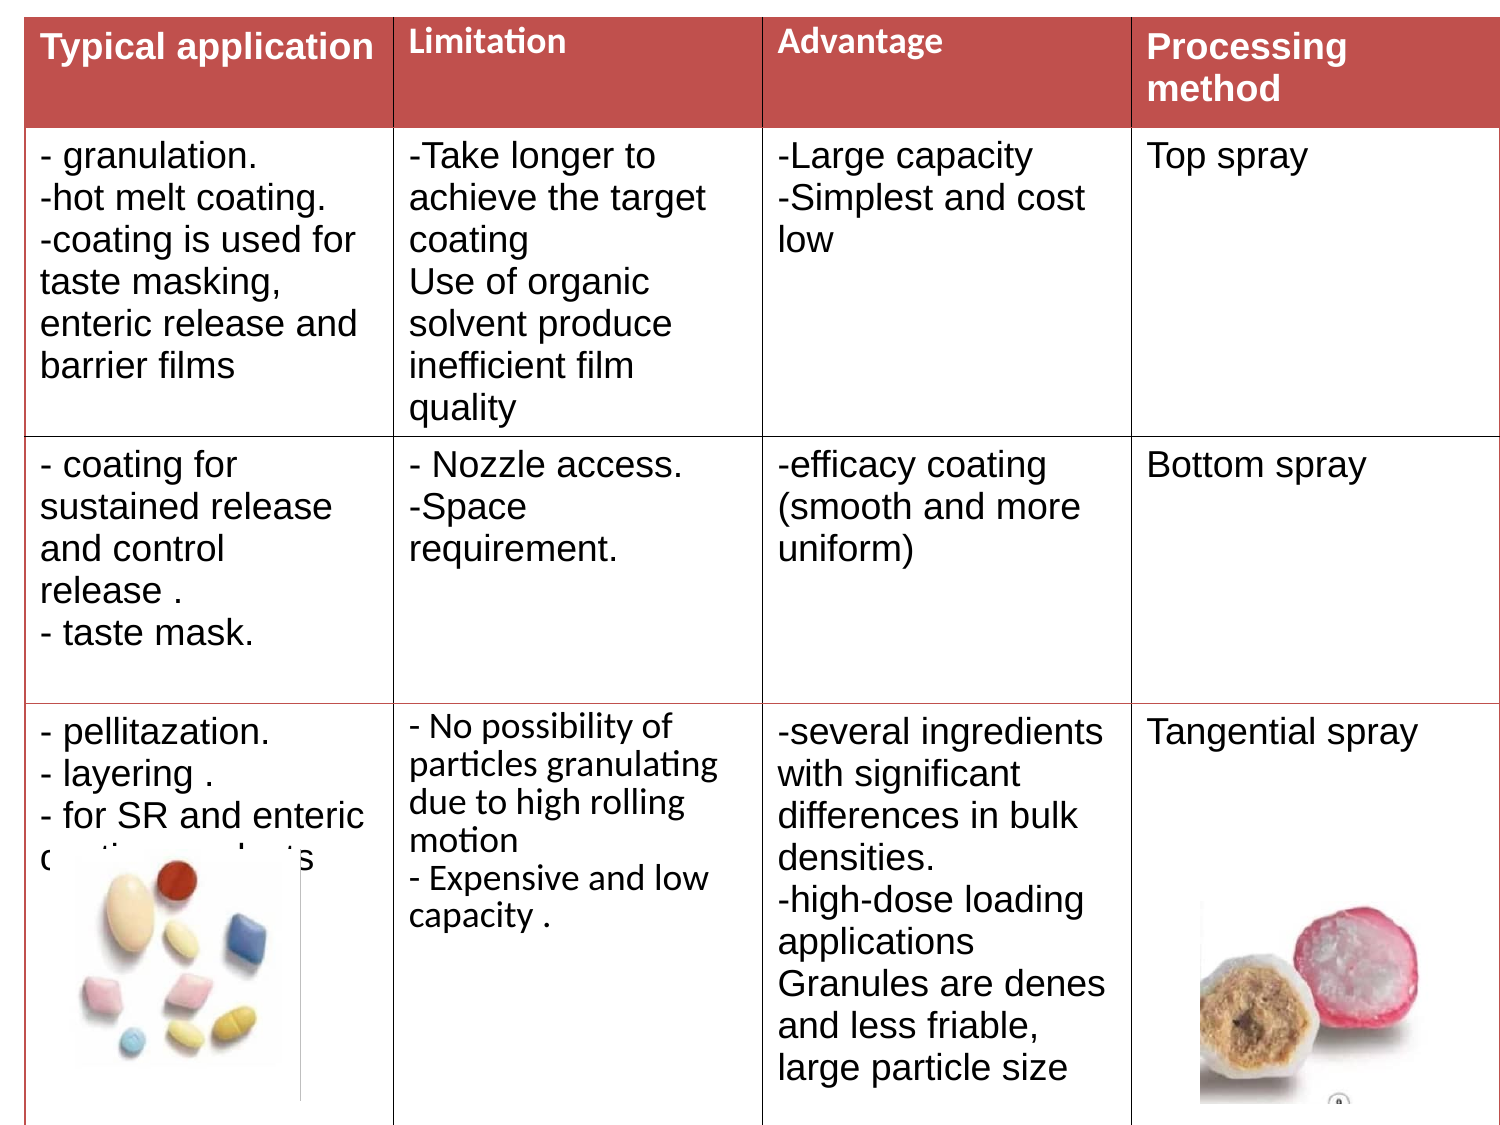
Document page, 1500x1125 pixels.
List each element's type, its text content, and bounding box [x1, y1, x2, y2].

table_cell Tangential spray [1132, 704, 1499, 1125]
table_cell -efficacy coating (smooth and more uniform) [763, 437, 1131, 703]
table_cell Top spray [1132, 128, 1499, 436]
table_header Processing method [1132, 18, 1499, 127]
table_cell - pellitazation. - layering . - for SR and enteric coating products [26, 704, 393, 1125]
table_cell - No possibility of particles granulating due to high rolling motion - Expensive and low capacity . [394, 704, 762, 1125]
table_header Limitation [394, 18, 762, 127]
table_cell Bottom spray [1132, 437, 1499, 703]
table_cell -Take longer to achieve the target coating Use of organic solvent produce inefficient film quality [394, 128, 762, 436]
picture [49, 849, 302, 1101]
table_cell - coating for sustained release and control release . - taste mask. [26, 437, 393, 703]
table_header Typical application [26, 18, 393, 127]
table_header Advantage [763, 18, 1131, 127]
picture [1199, 901, 1475, 1104]
table_cell - granulation. -hot melt coating. -coating is used for taste masking, enteric release and barrier films [26, 128, 393, 436]
table_cell - Nozzle access. -Space requirement. [394, 437, 762, 703]
table_cell -Large capacity -Simplest and cost low [763, 128, 1131, 436]
table_cell -several ingredients with significant differences in bulk densities. -high-dose loading applications Granules are denes and less friable, large particle size [763, 704, 1131, 1125]
